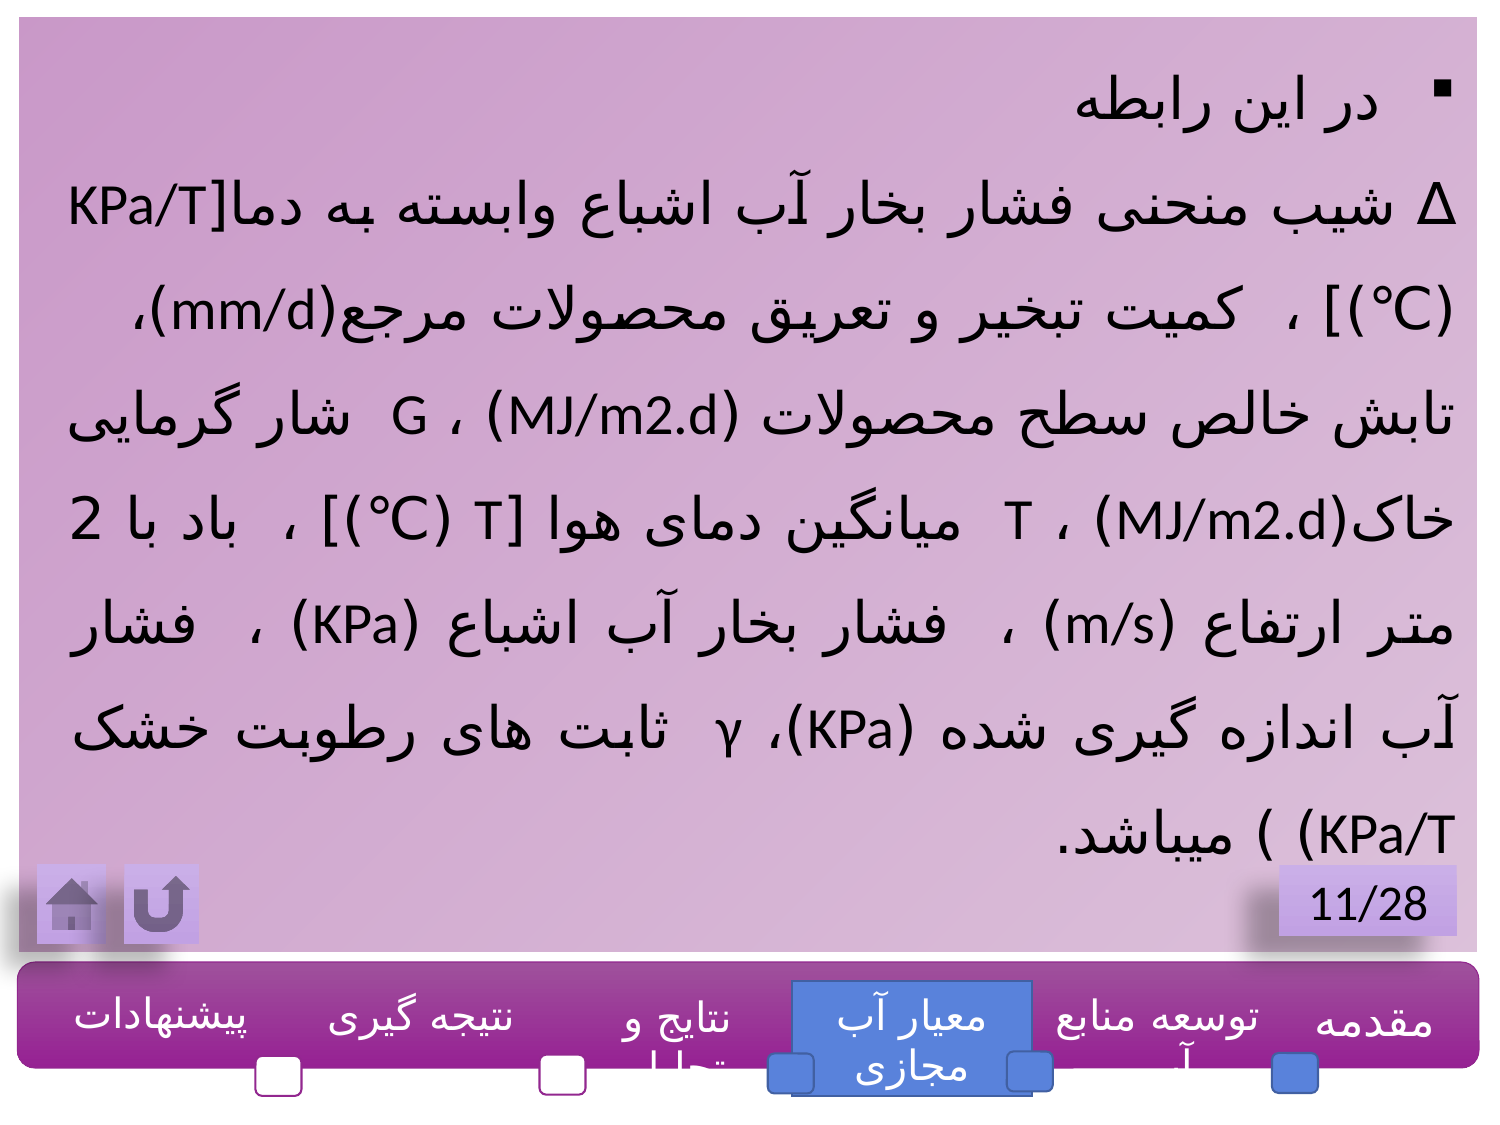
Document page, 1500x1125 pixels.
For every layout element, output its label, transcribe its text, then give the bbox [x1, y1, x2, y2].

text_box [1270, 1051, 1320, 1095]
text_box [37, 863, 107, 945]
text_box 11/28 [1279, 864, 1457, 937]
text_box نتیجه گیری [284, 981, 559, 1047]
text_box [254, 1054, 303, 1097]
text_box مقدمه [1279, 982, 1472, 1053]
text_box [766, 1052, 815, 1095]
text_box [538, 1053, 587, 1096]
text_box [16, 961, 1480, 1069]
text_box توسعه منابع آبی [1036, 981, 1279, 1097]
text_box [1005, 1050, 1054, 1093]
text_box [37, 27, 1457, 864]
text_box [124, 863, 200, 944]
text_box پیشنهادات [37, 978, 285, 1044]
text_box نتایج و تحلیل [564, 983, 791, 1099]
text_box معیار آب مجازی [791, 980, 1033, 1097]
text_box [16, 14, 1480, 955]
